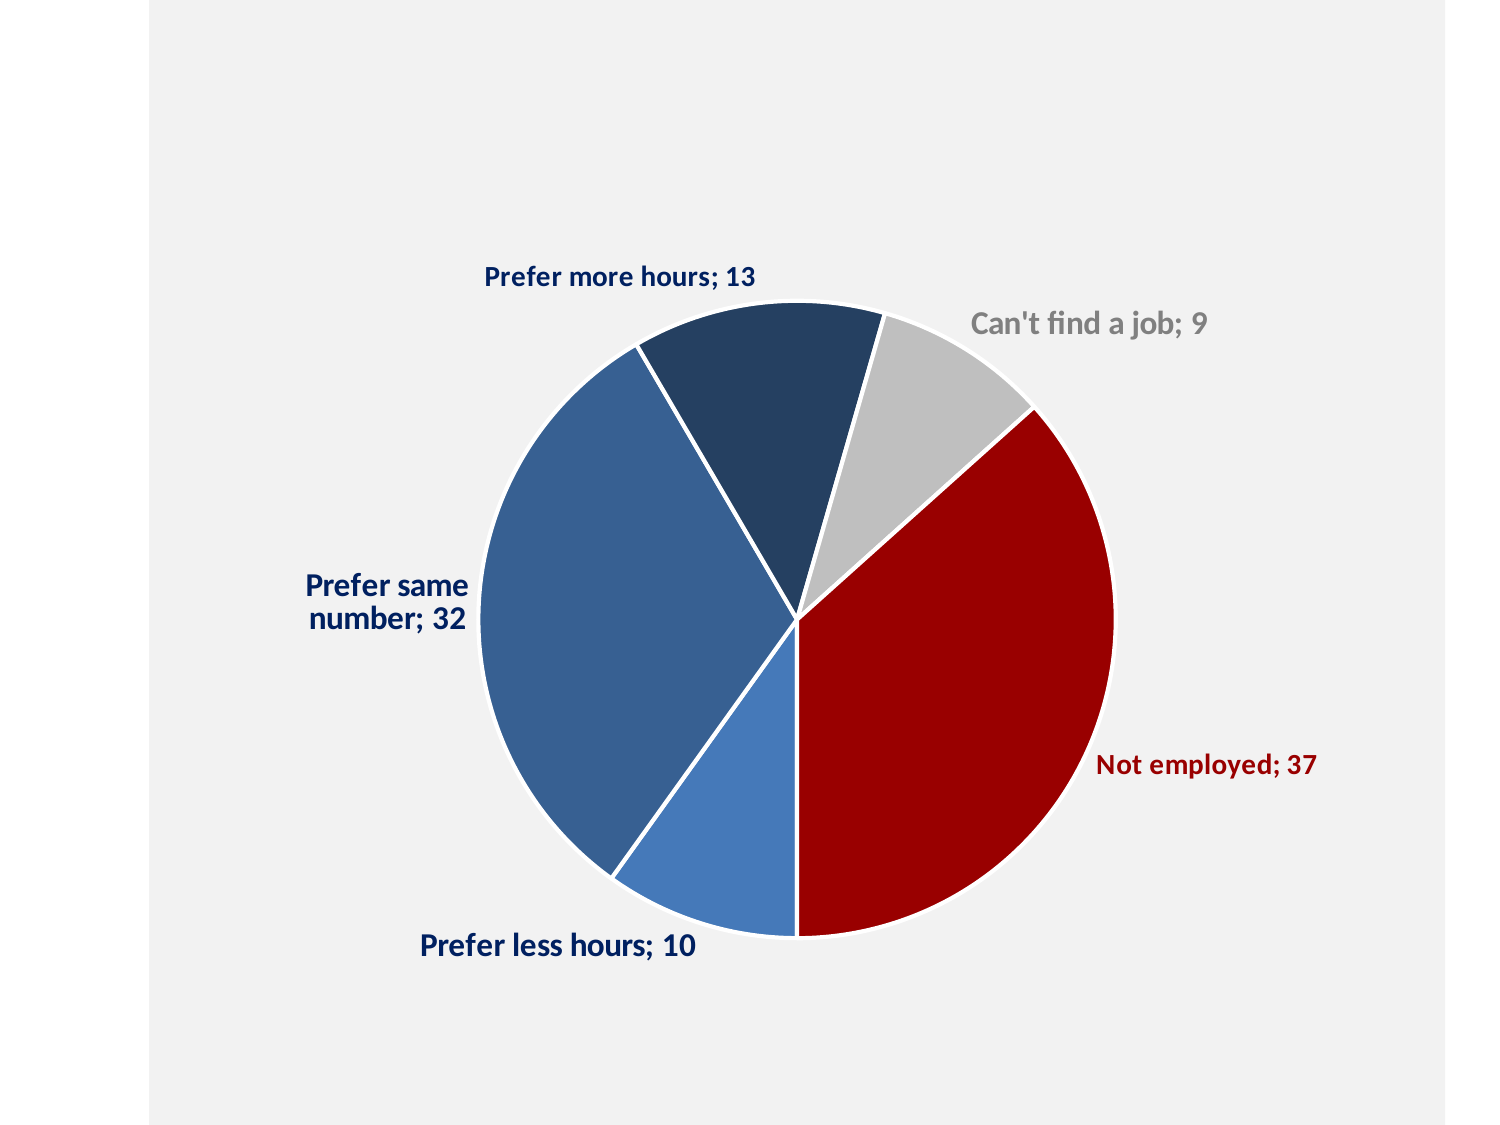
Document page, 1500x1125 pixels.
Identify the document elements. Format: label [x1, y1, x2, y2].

chart [148, 0, 1446, 1125]
